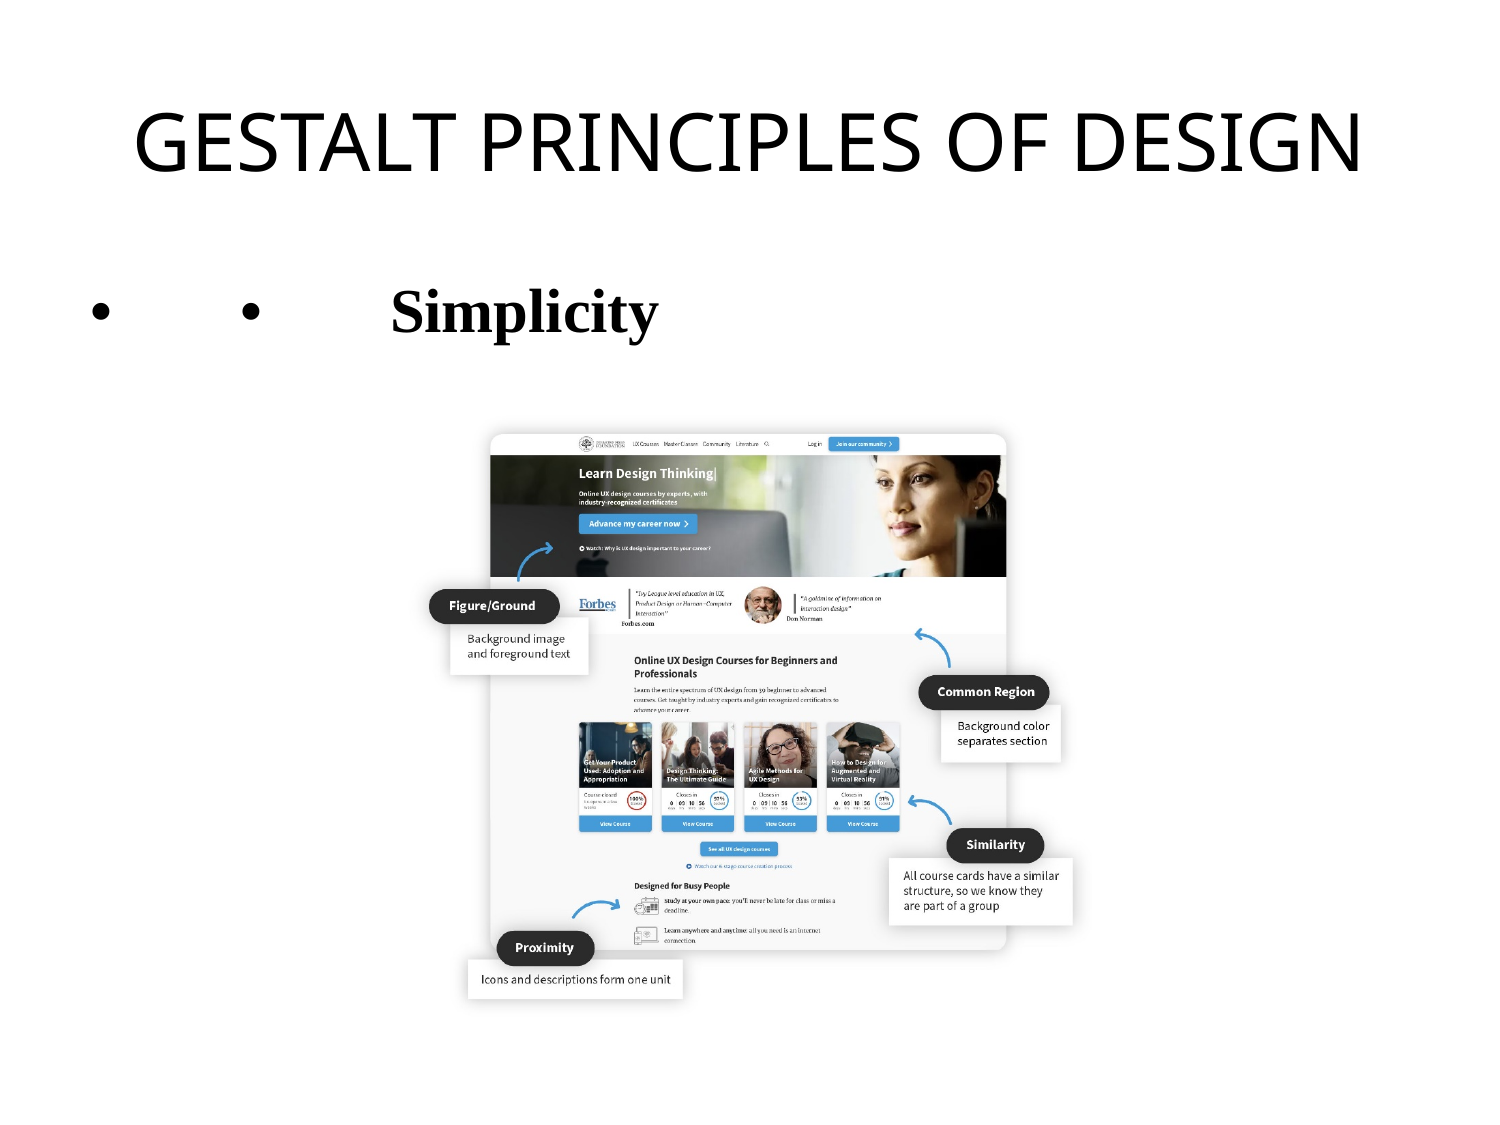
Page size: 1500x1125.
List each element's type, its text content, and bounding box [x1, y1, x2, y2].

list • • Simplicity [75, 262, 1425, 1005]
title GESTALT PRINCIPLES OF DESIGN [75, 45, 1425, 233]
picture [407, 386, 1093, 1036]
